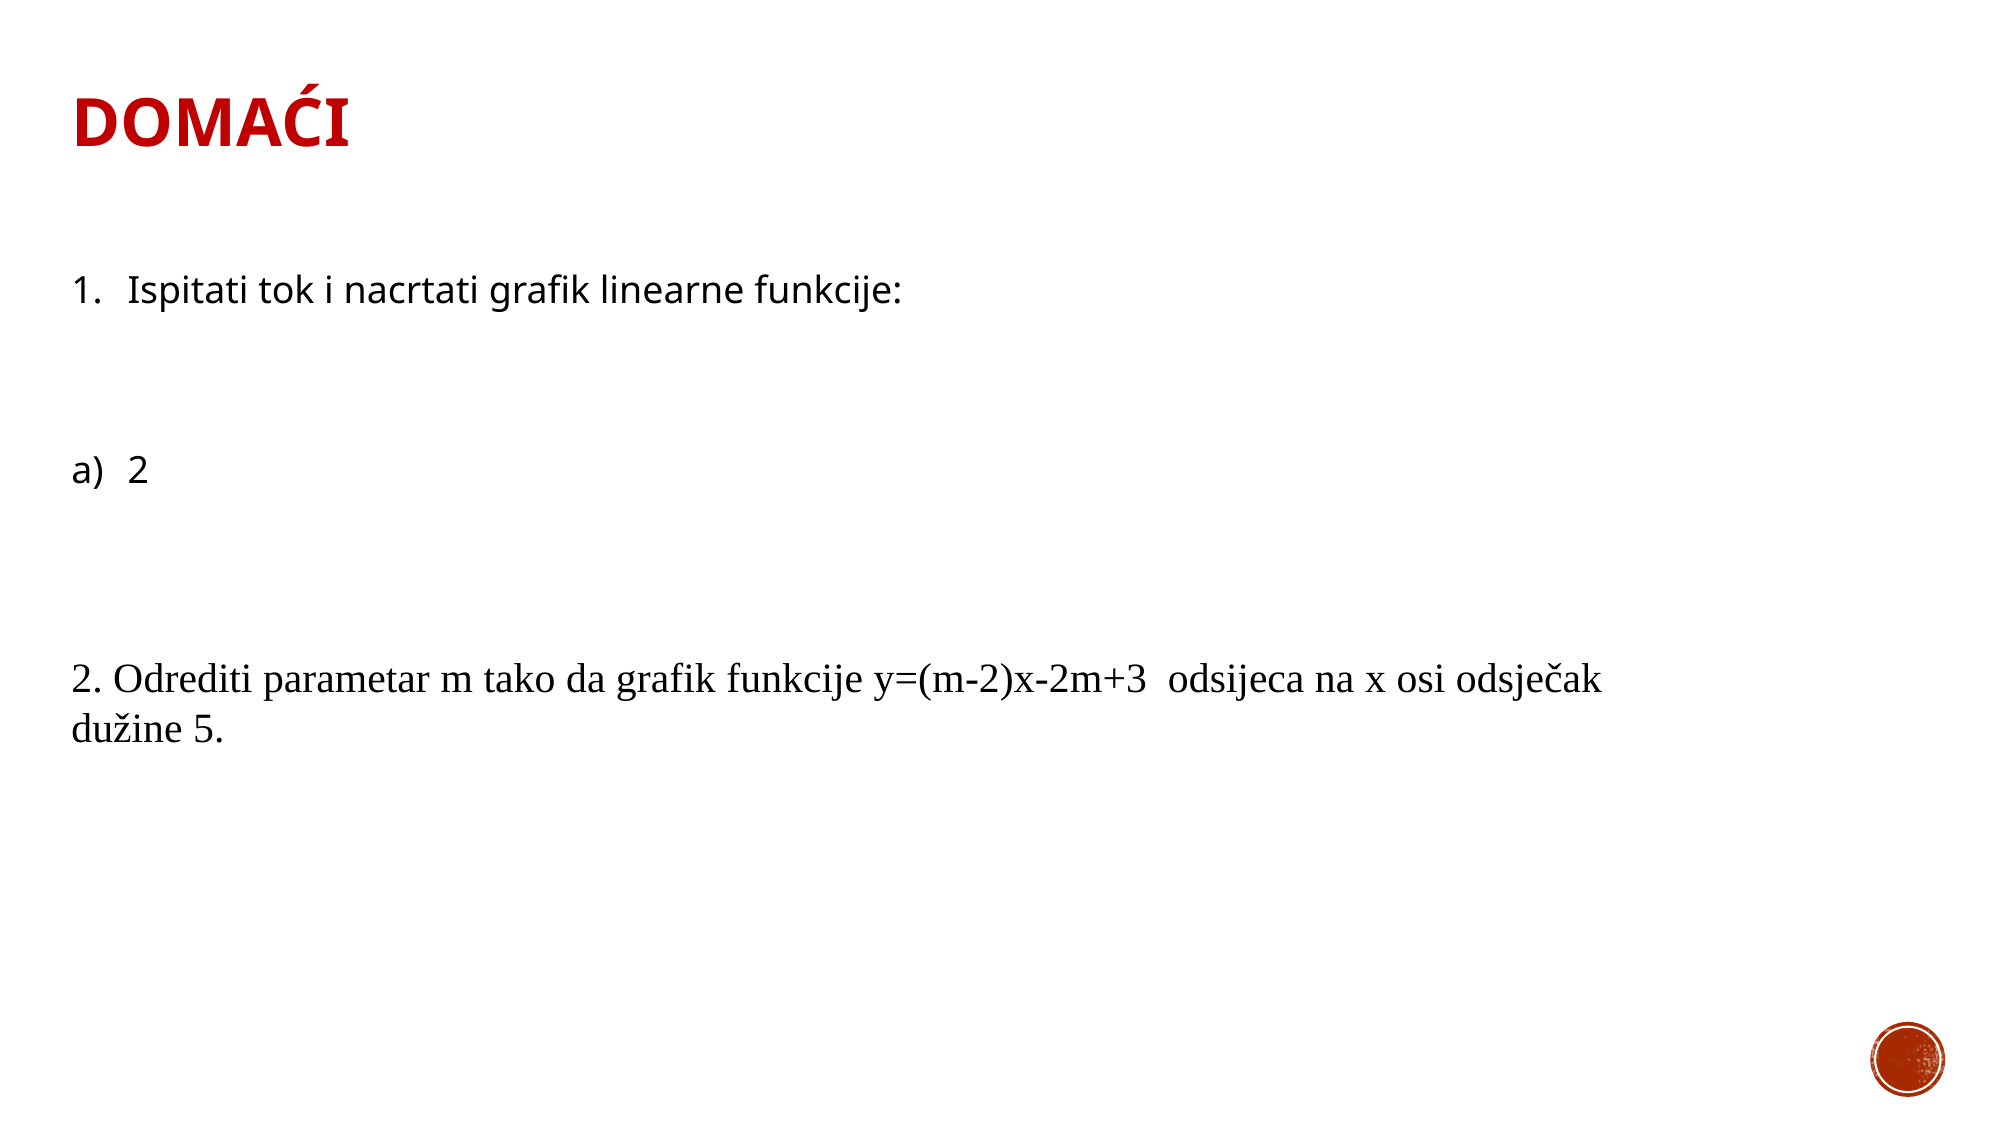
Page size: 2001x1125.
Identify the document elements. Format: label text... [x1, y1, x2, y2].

text_box DOMAĆI [56, 72, 633, 167]
text_box 2. Odrediti parametar m tako da grafik funkcije y=(m-2)x-2m+3 odsijeca na x osi odsječak dužine 5. [56, 643, 1683, 759]
